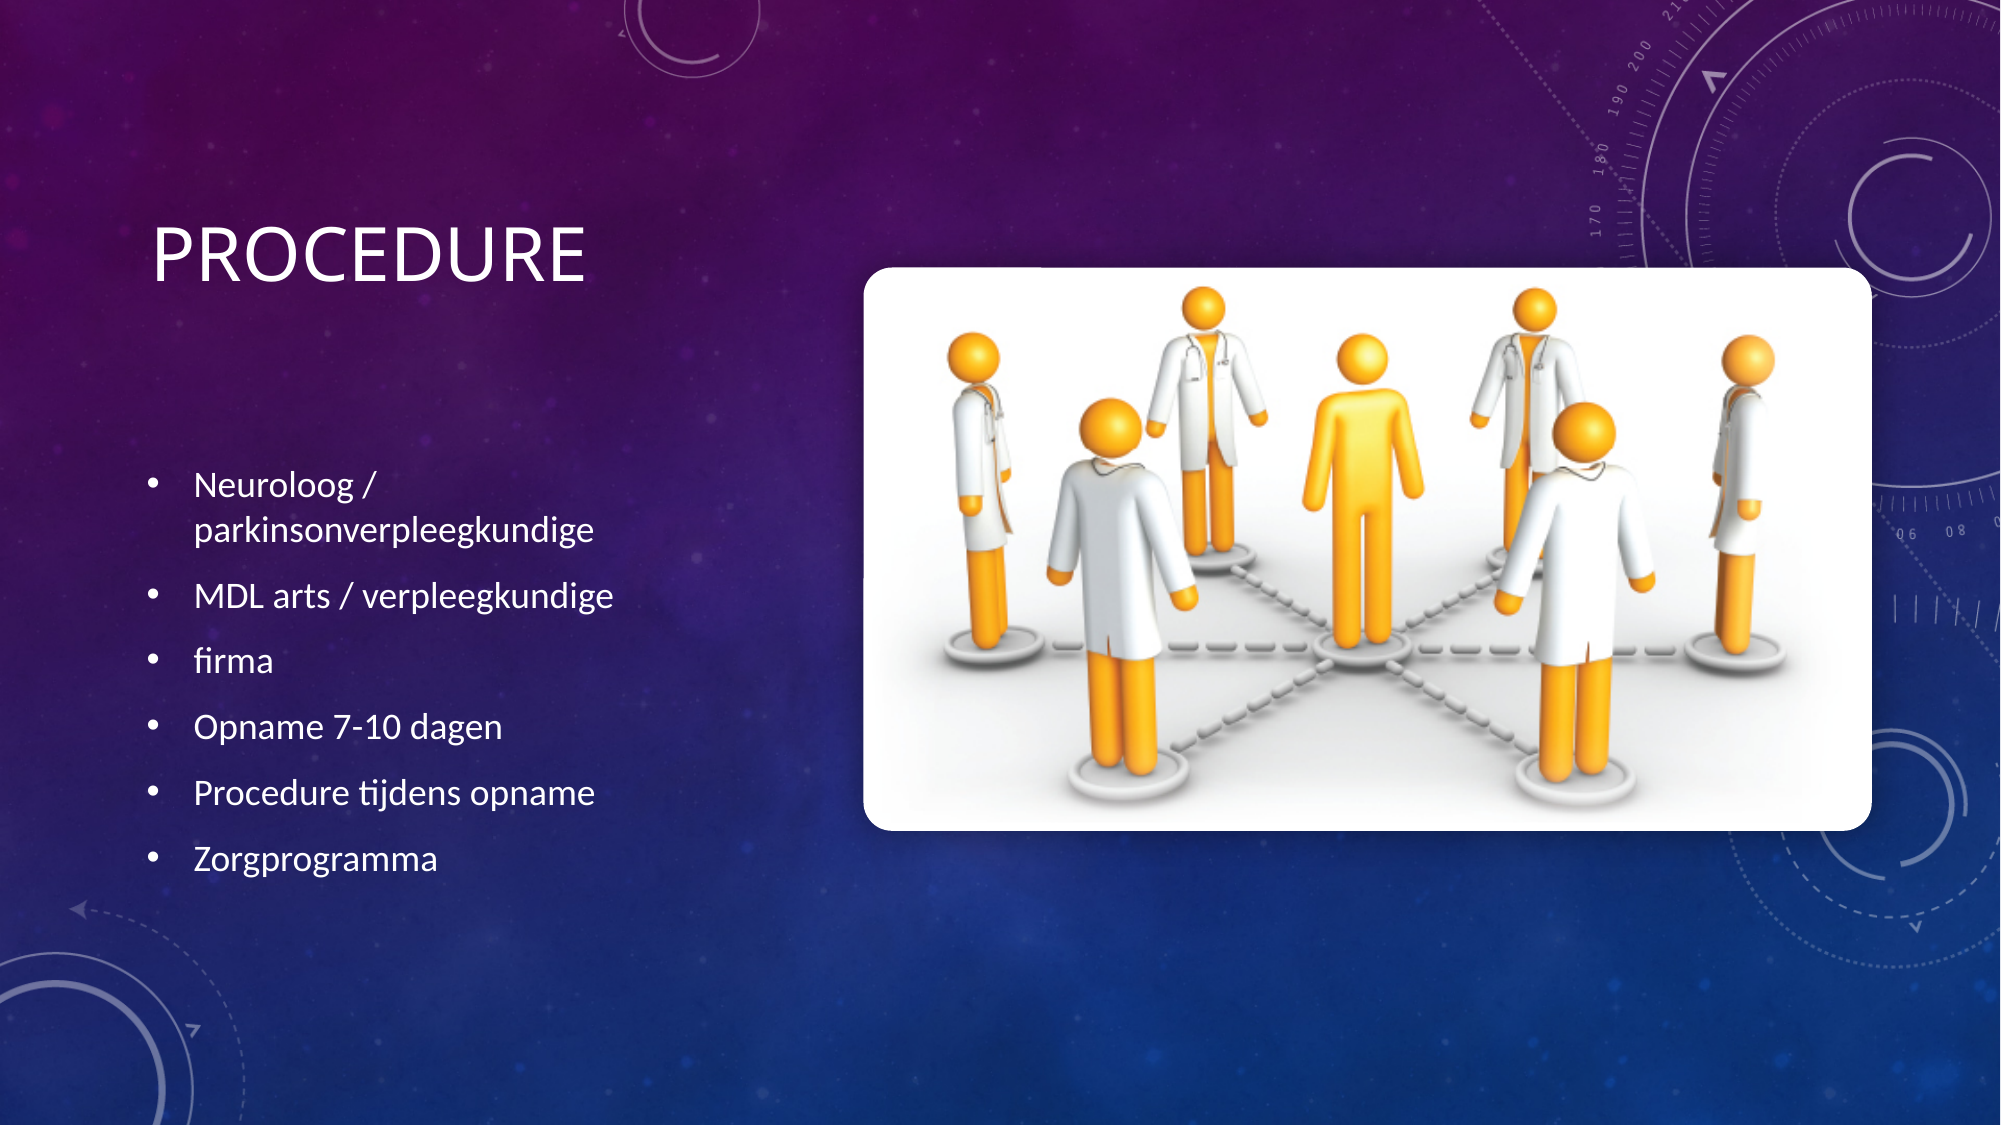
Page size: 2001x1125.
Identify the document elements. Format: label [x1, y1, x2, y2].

picture [0, 0, 2001, 1125]
list [867, 271, 1868, 827]
